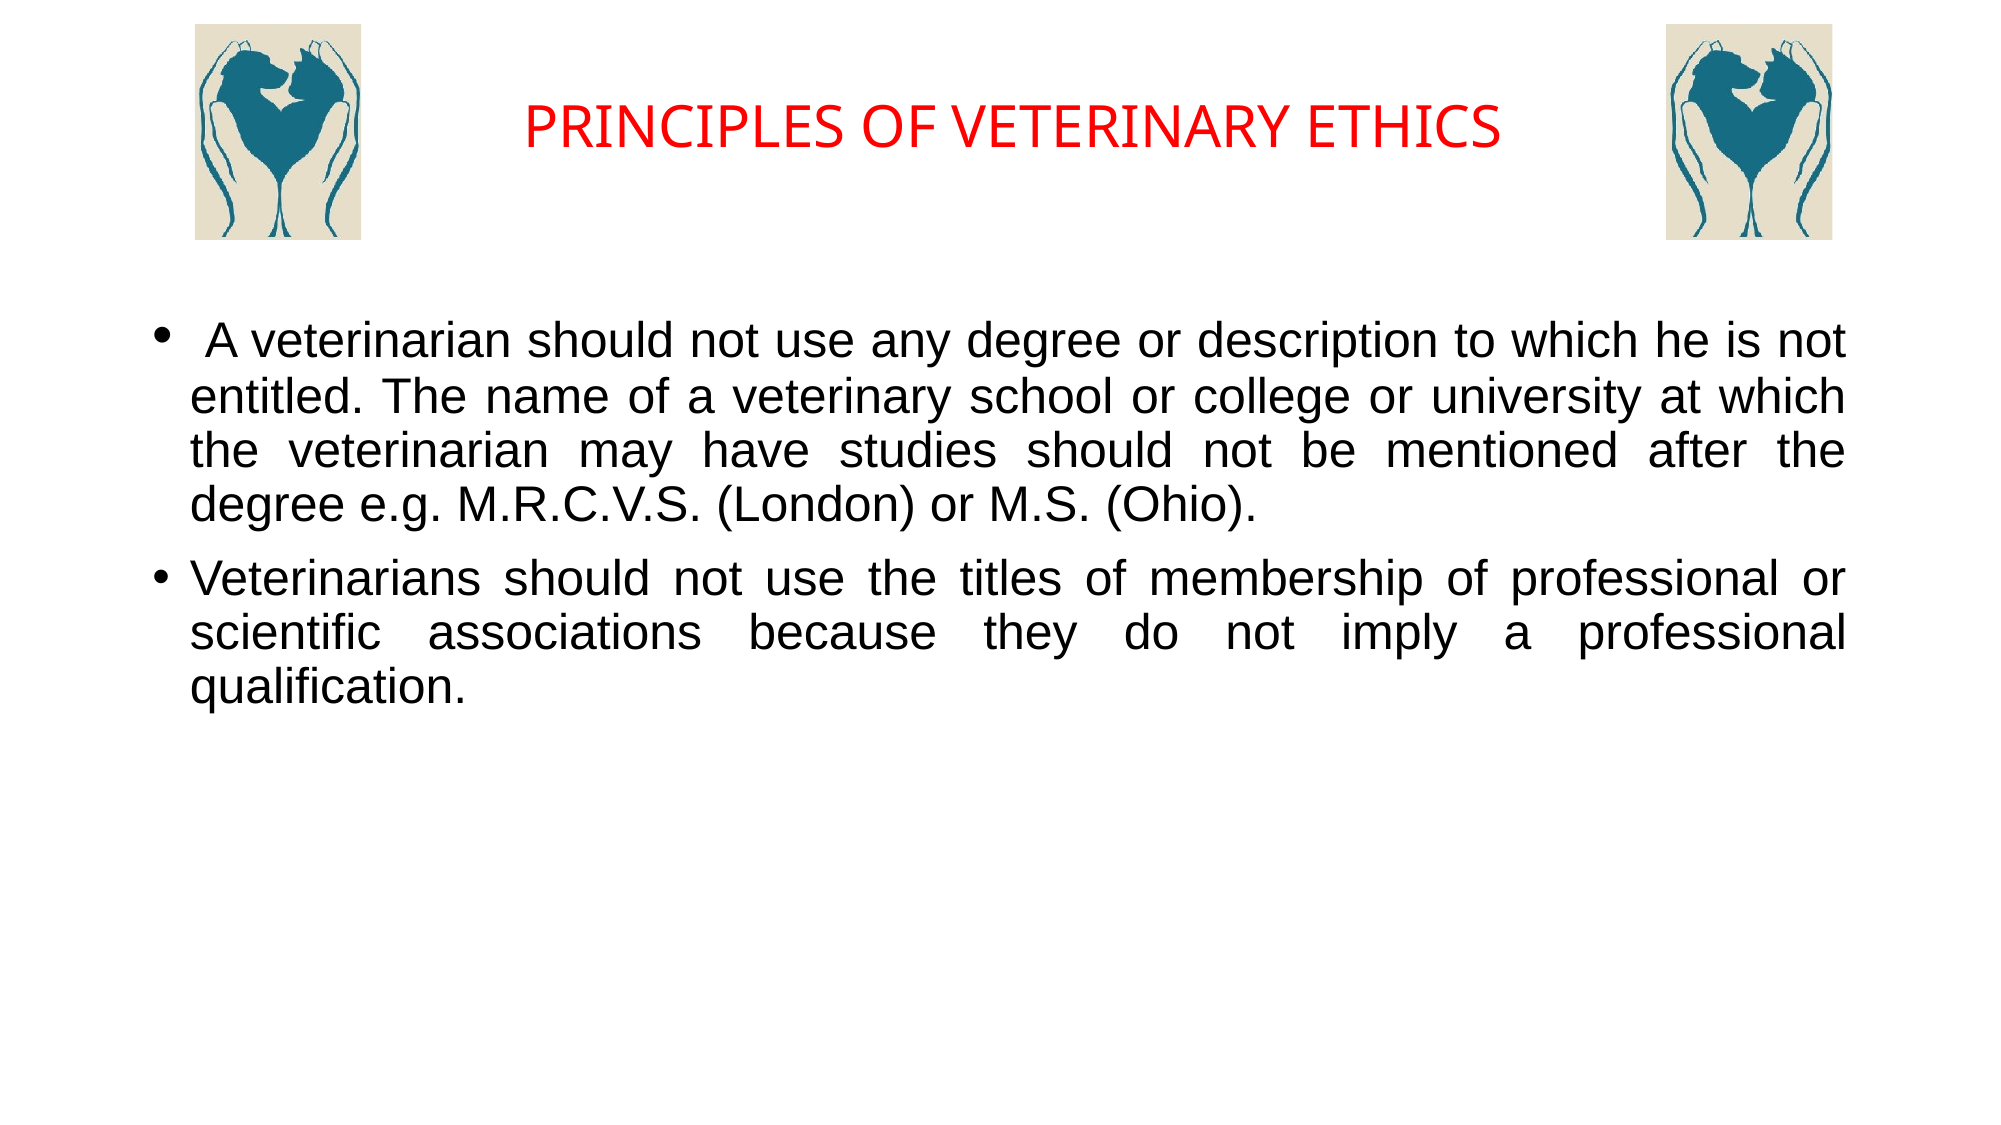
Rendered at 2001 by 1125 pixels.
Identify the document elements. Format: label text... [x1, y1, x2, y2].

picture [194, 24, 362, 240]
list A veterinarian should not use any degree or description to which he is not entitled. The name of a veterinary school or college or university at which the veterinarian may have studies should not be mentioned after the degree e.g. M.R.C.V.S. (London) or M.S. (Ohio). Veterinarians should not use the titles of membership of professional or scientific associations because they do not imply a professional qualification. [137, 299, 1863, 1014]
picture [1666, 24, 1833, 240]
text_box PRINCIPLES OF VETERINARY ETHICS [508, 81, 1519, 167]
